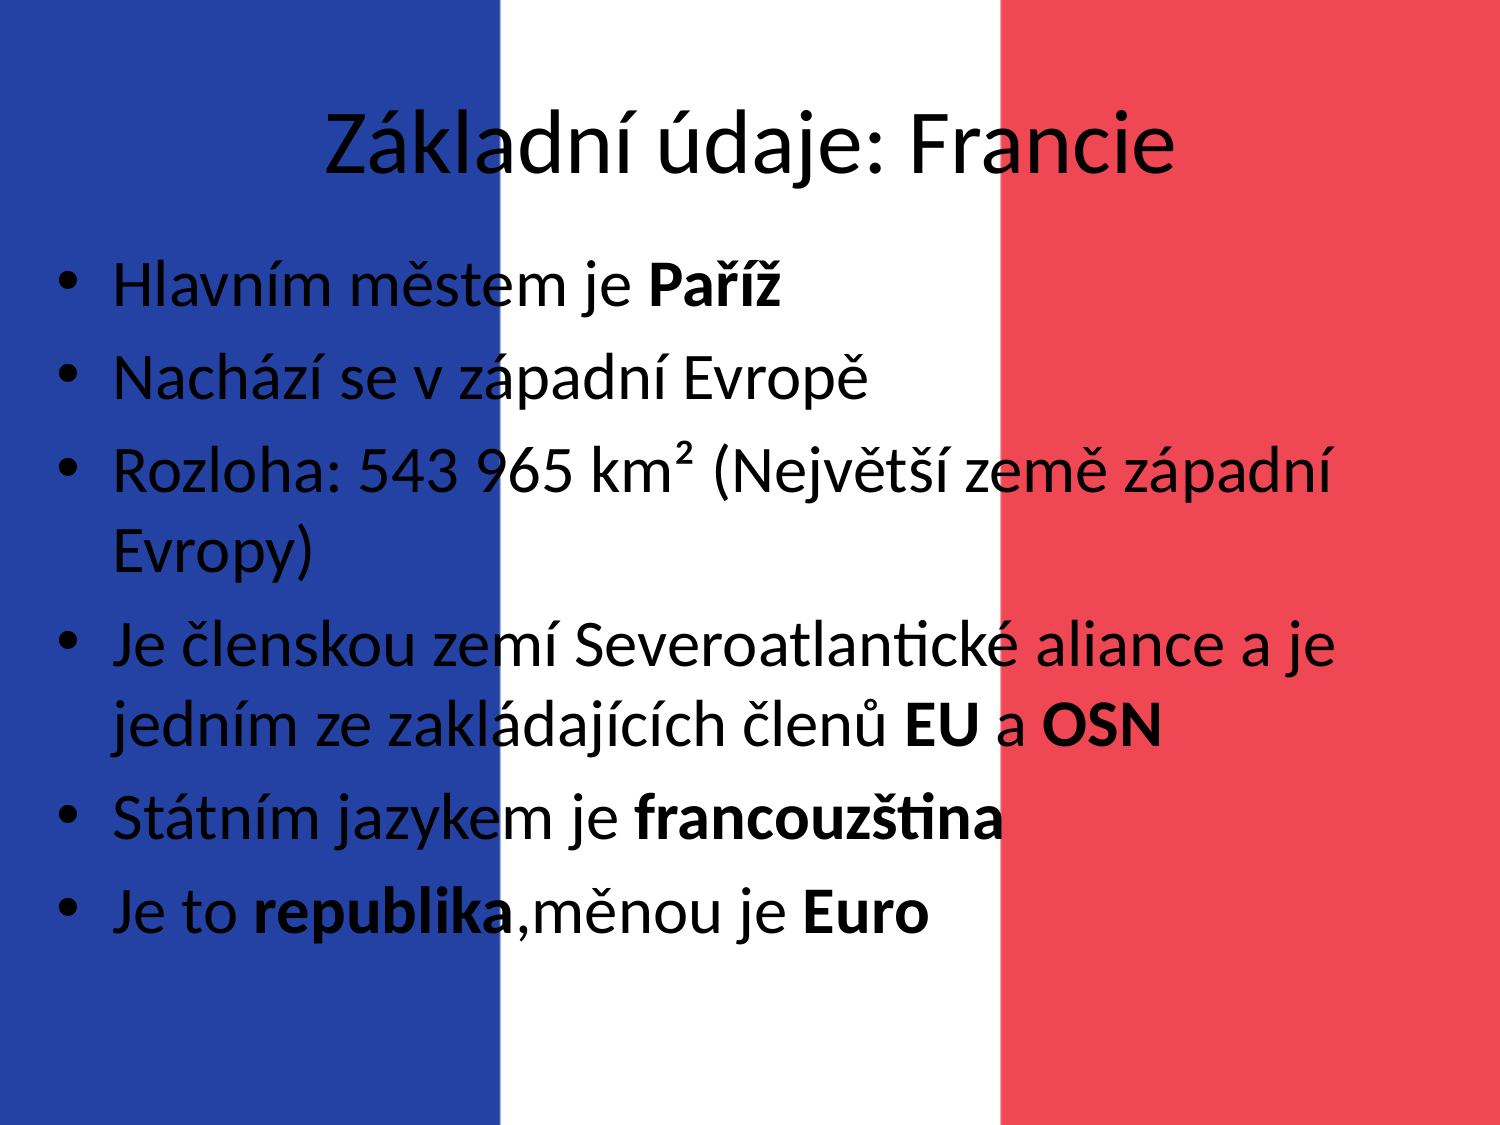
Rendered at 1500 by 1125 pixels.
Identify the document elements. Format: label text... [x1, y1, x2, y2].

title Základní údaje: Francie [76, 42, 1427, 231]
list Hlavním městem je Paříž Nachází se v západní Evropě Rozloha: 543 965 km² (Největší země západní Evropy) Je členskou zemí Severoatlantické aliance a je jedním ze zakládajících členů EU a OSN Státním jazykem je francouzština Je to republika,měnou je Euro [41, 231, 1414, 975]
